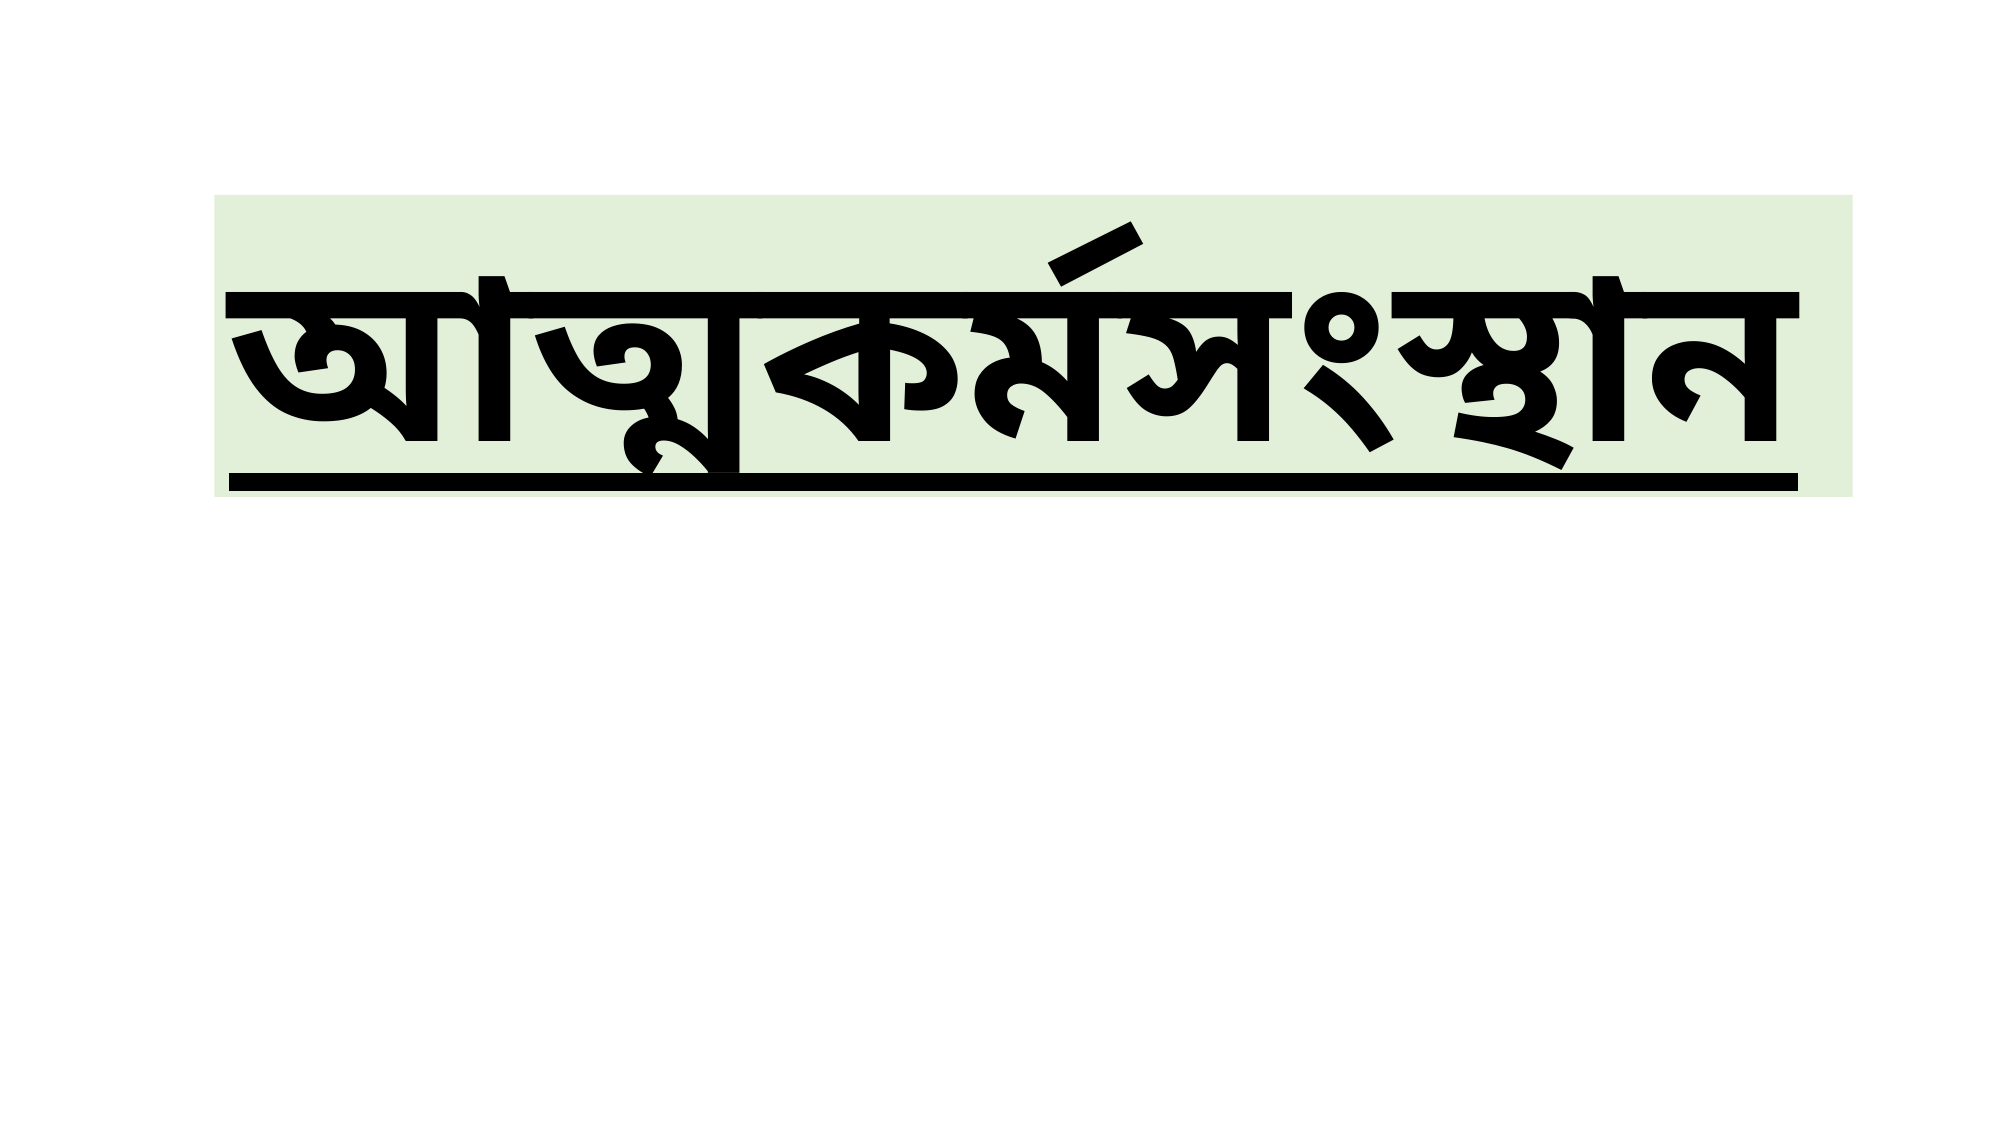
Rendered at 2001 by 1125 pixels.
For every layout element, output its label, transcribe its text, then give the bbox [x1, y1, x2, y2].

text_box আত্মকর্মসংস্থান [214, 194, 1853, 497]
